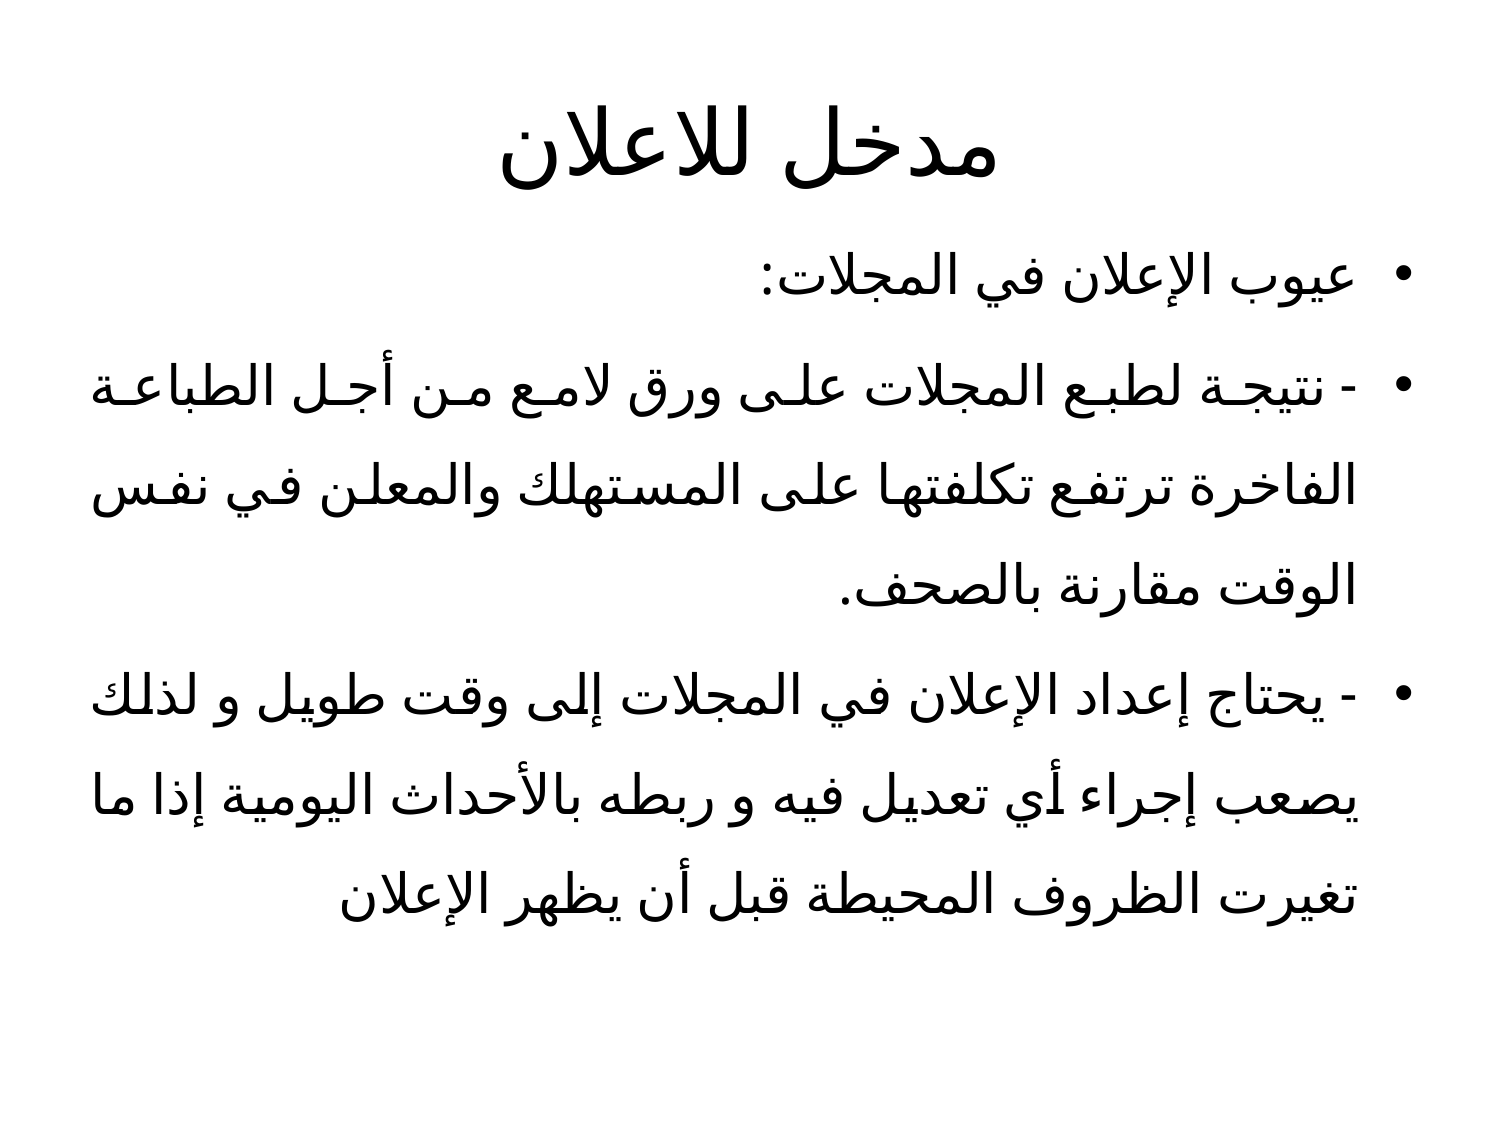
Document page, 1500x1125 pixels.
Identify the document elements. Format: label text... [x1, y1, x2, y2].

list عيوب الإعلان في المجلات: - نتيجة لطبع المجلات على ورق لامع من أجل الطباعة الفاخرة ترتفع تكلفتها على المستهلك والمعلن في نفس الوقت مقارنة بالصحف. - يحتاج إعداد الإعلان في المجلات إلى وقت طويل و لذلك يصعب إجراء أي تعديل فيه و ربطه بالأحداث اليومية إذا ما تغيرت الظروف المحيطة قبل أن يظهر الإعلان [75, 231, 1425, 1005]
title مدخل للاعلان [75, 45, 1425, 231]
